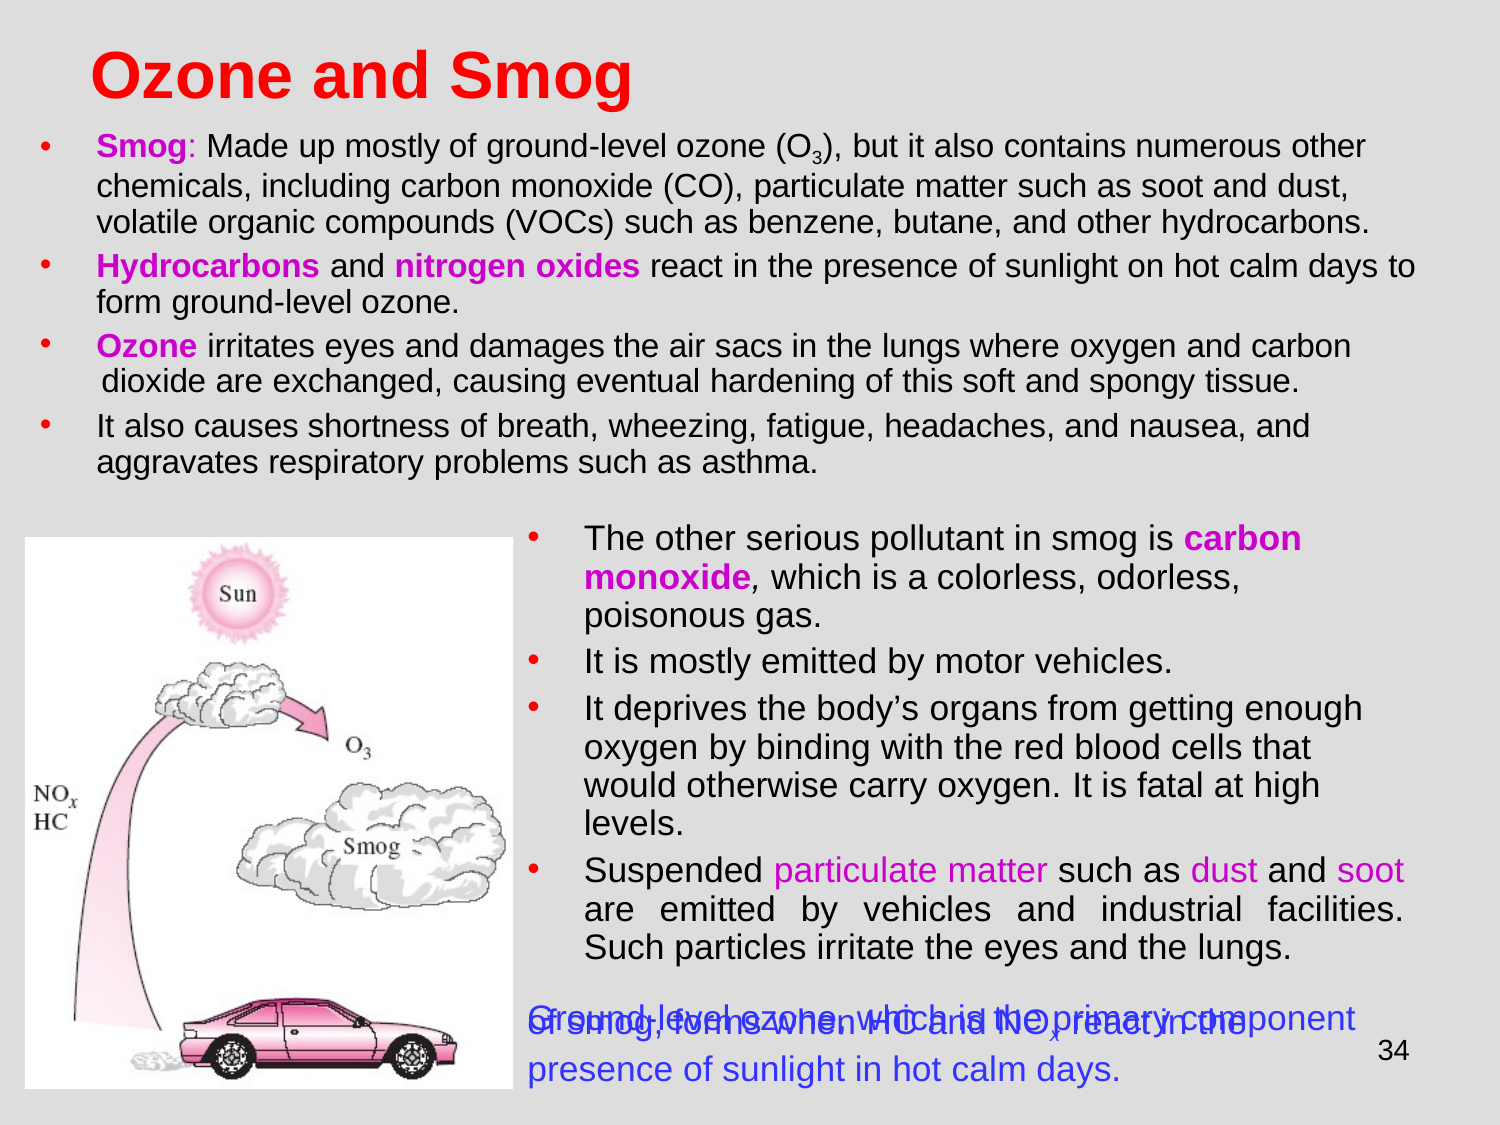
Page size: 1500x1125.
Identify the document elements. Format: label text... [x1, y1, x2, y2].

text_box of smog, forms when HC and NOx react in the presence of sunlight in hot calm days. [525, 999, 1250, 1087]
text_box [24, 537, 514, 1089]
text_box Smog: Made up mostly of ground-level ozone (O3), but it also contains numerous other chemicals, including carbon monoxide (CO), particulate matter such as soot and dust, volatile organic compounds (VOCs) such as benzene, butane, and other hydrocarbons. Hydrocarbons and nitrogen oxides react in the presence of sunlight on hot calm days to form ground-level ozone. Ozone irritates eyes and damages the air sacs in the lungs where oxygen and carbon dioxide are exchanged, causing eventual hardening of this soft and spongy tissue. It also causes shortness of breath, wheezing, fatigue, headaches, and nausea, and aggravates respiratory problems such as asthma. The other serious pollutant in smog is carbon monoxide, which is a colorless, odorless, poisonous gas. It is mostly emitted by motor vehicles. It deprives the body’s organs from getting enough oxygen by binding with the red blood cells that would otherwise carry oxygen. It is fatal at high levels. Suspended particulate matter such as dust and soot are emitted by vehicles and industrial facilities. Such particles irritate the eyes and the lungs. Ground-level ozone, which is the primary component [37, 132, 1427, 1002]
title Ozone and Smog [37, 32, 1463, 153]
text_box 34 [1375, 1031, 1413, 1069]
